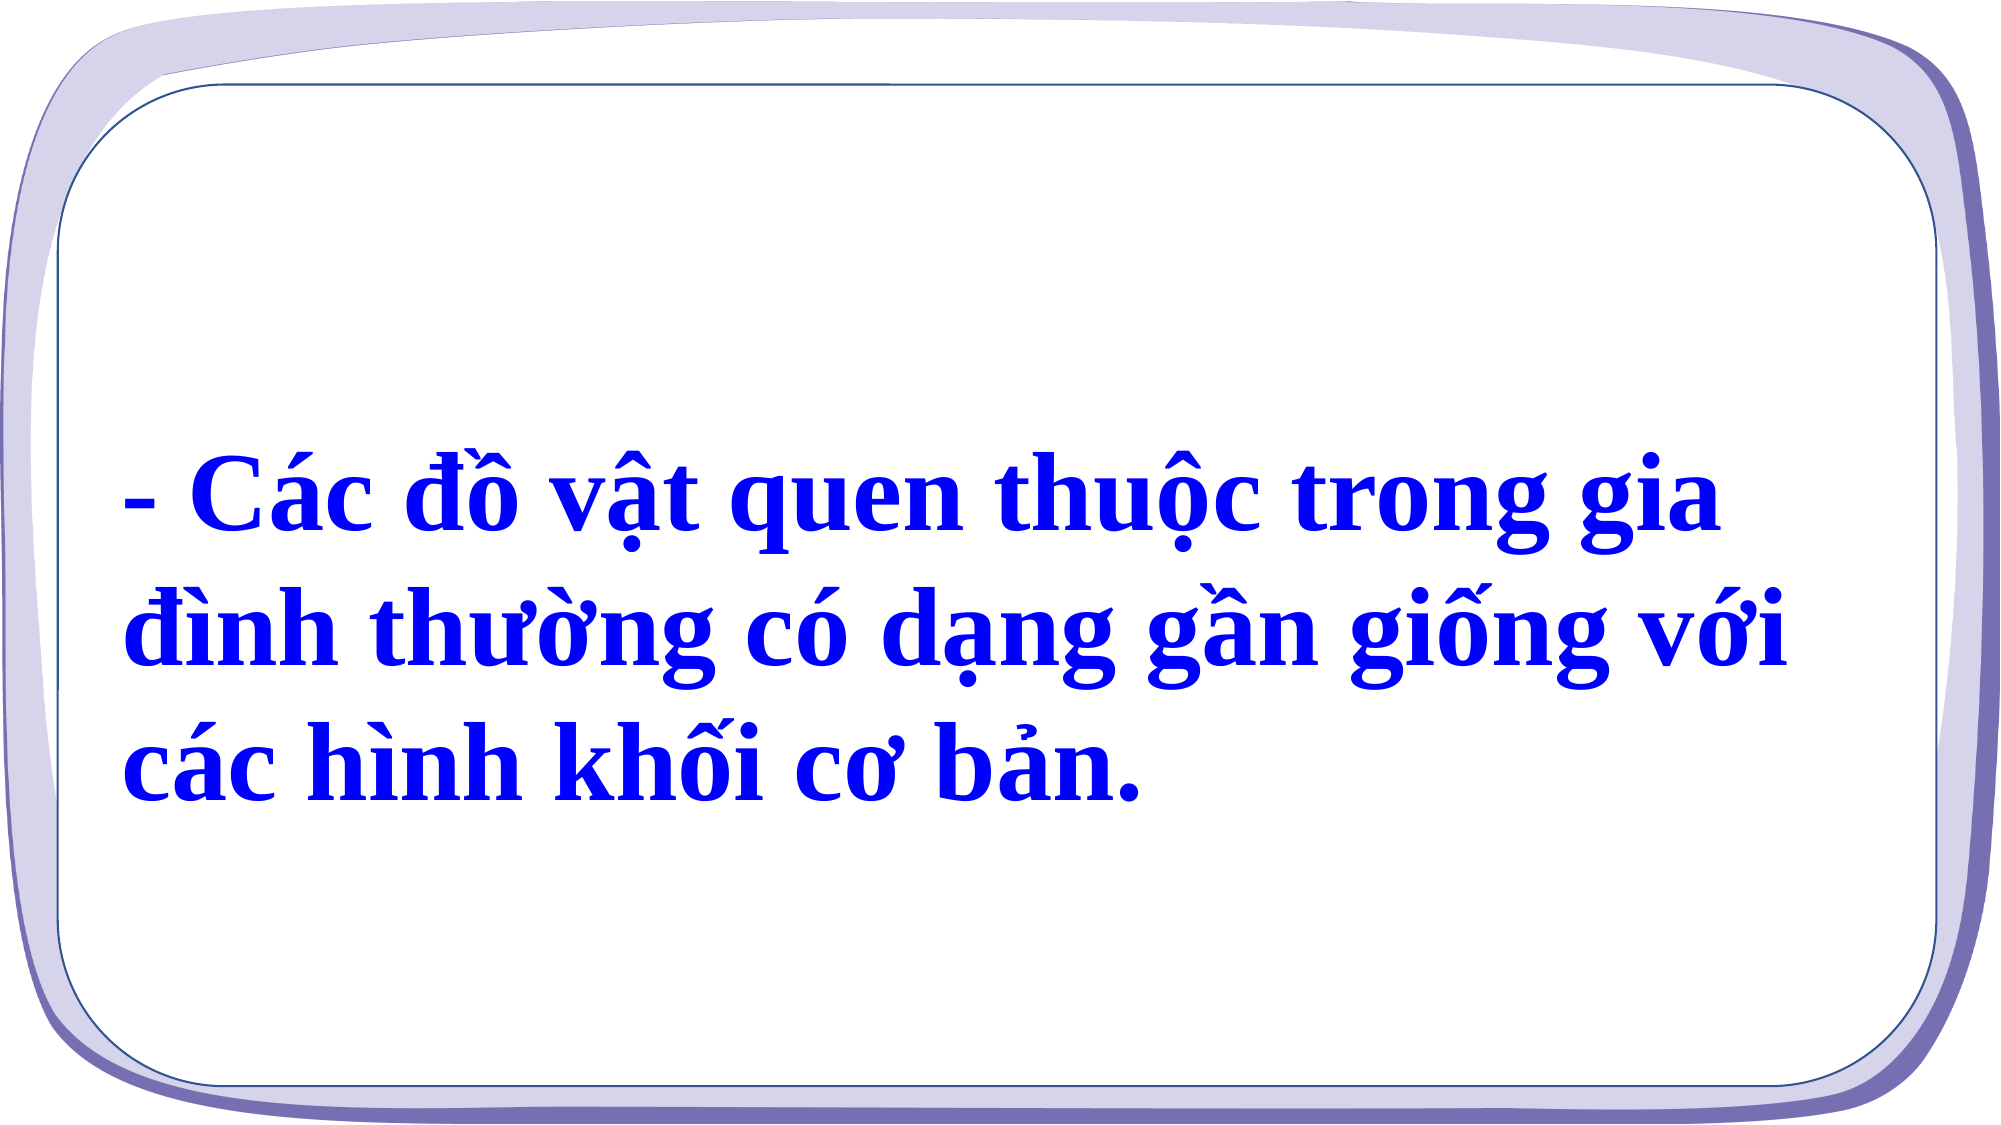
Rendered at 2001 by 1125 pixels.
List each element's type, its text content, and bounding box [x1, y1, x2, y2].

picture [0, 1, 2000, 1124]
text_box - Các đồ vật quen thuộc trong gia đình thường có dạng gần giống với các hình khối cơ bản. [56, 83, 1938, 1088]
